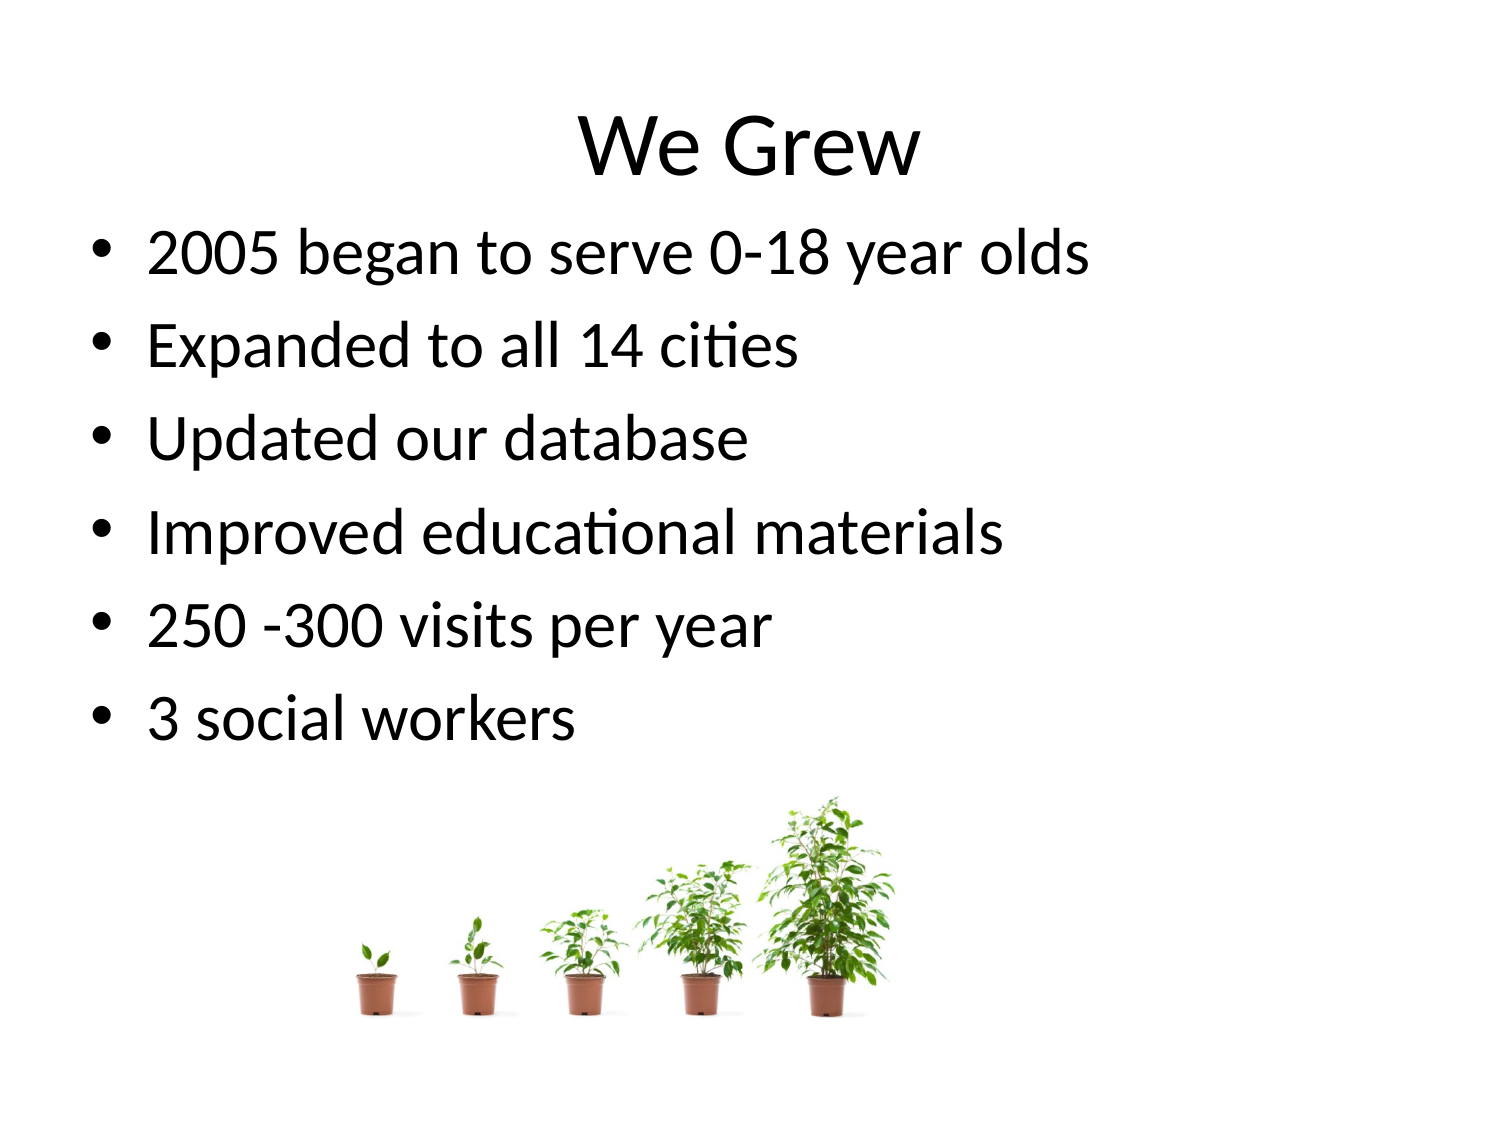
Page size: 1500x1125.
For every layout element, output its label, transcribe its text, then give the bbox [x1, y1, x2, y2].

title We Grew [75, 45, 1425, 200]
picture [324, 787, 928, 1023]
list 2005 began to serve 0-18 year olds Expanded to all 14 cities Updated our database Improved educational materials 250 -300 visits per year 3 social workers [75, 200, 1425, 1005]
